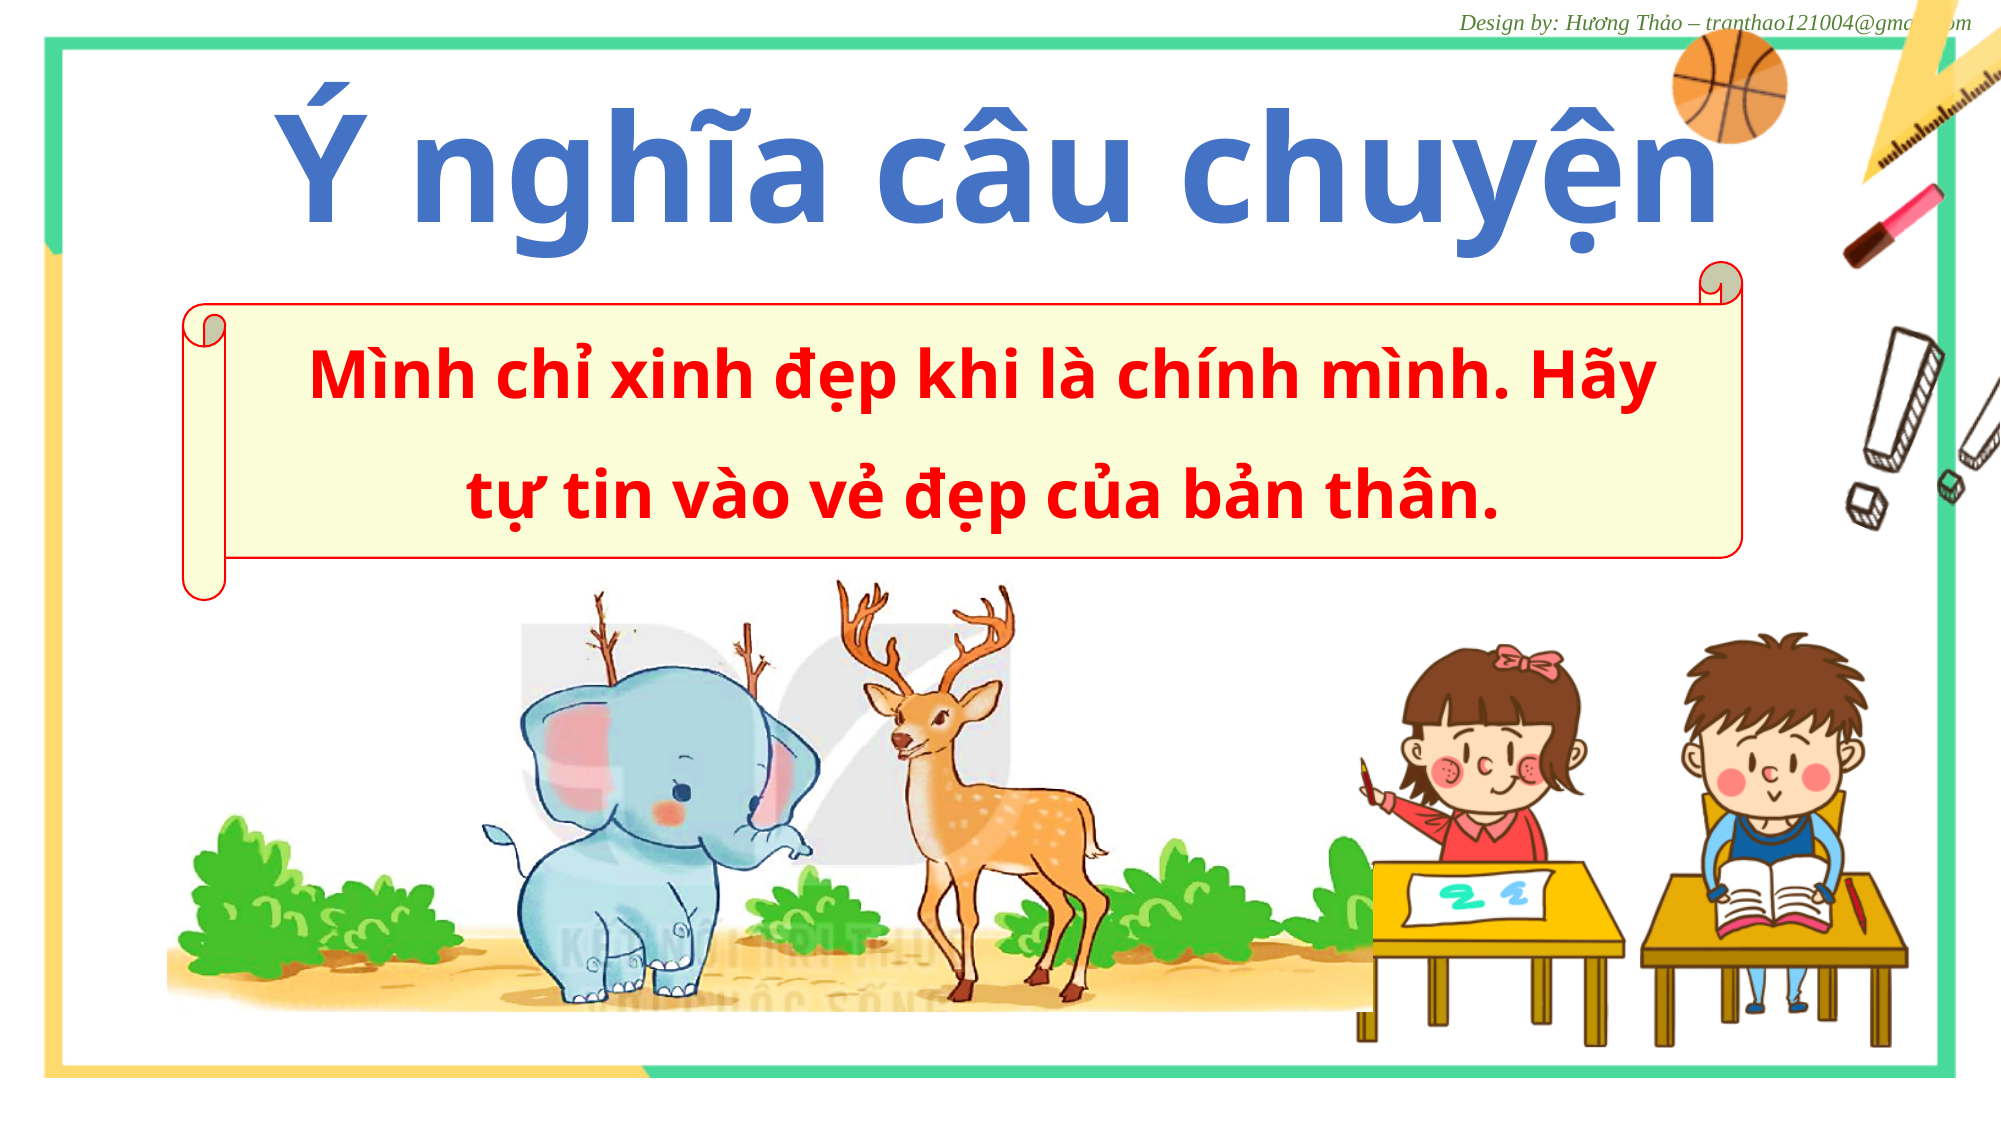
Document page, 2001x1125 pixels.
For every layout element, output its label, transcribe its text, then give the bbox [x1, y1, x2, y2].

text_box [1248, 572, 1985, 1125]
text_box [1852, 326, 2000, 529]
text_box Ý nghĩa câu chuyện [259, 65, 478, 261]
picture [46, 0, 2001, 1125]
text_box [182, 261, 1743, 601]
text_box Ý nghĩa câu chuyện [1521, 65, 1590, 261]
